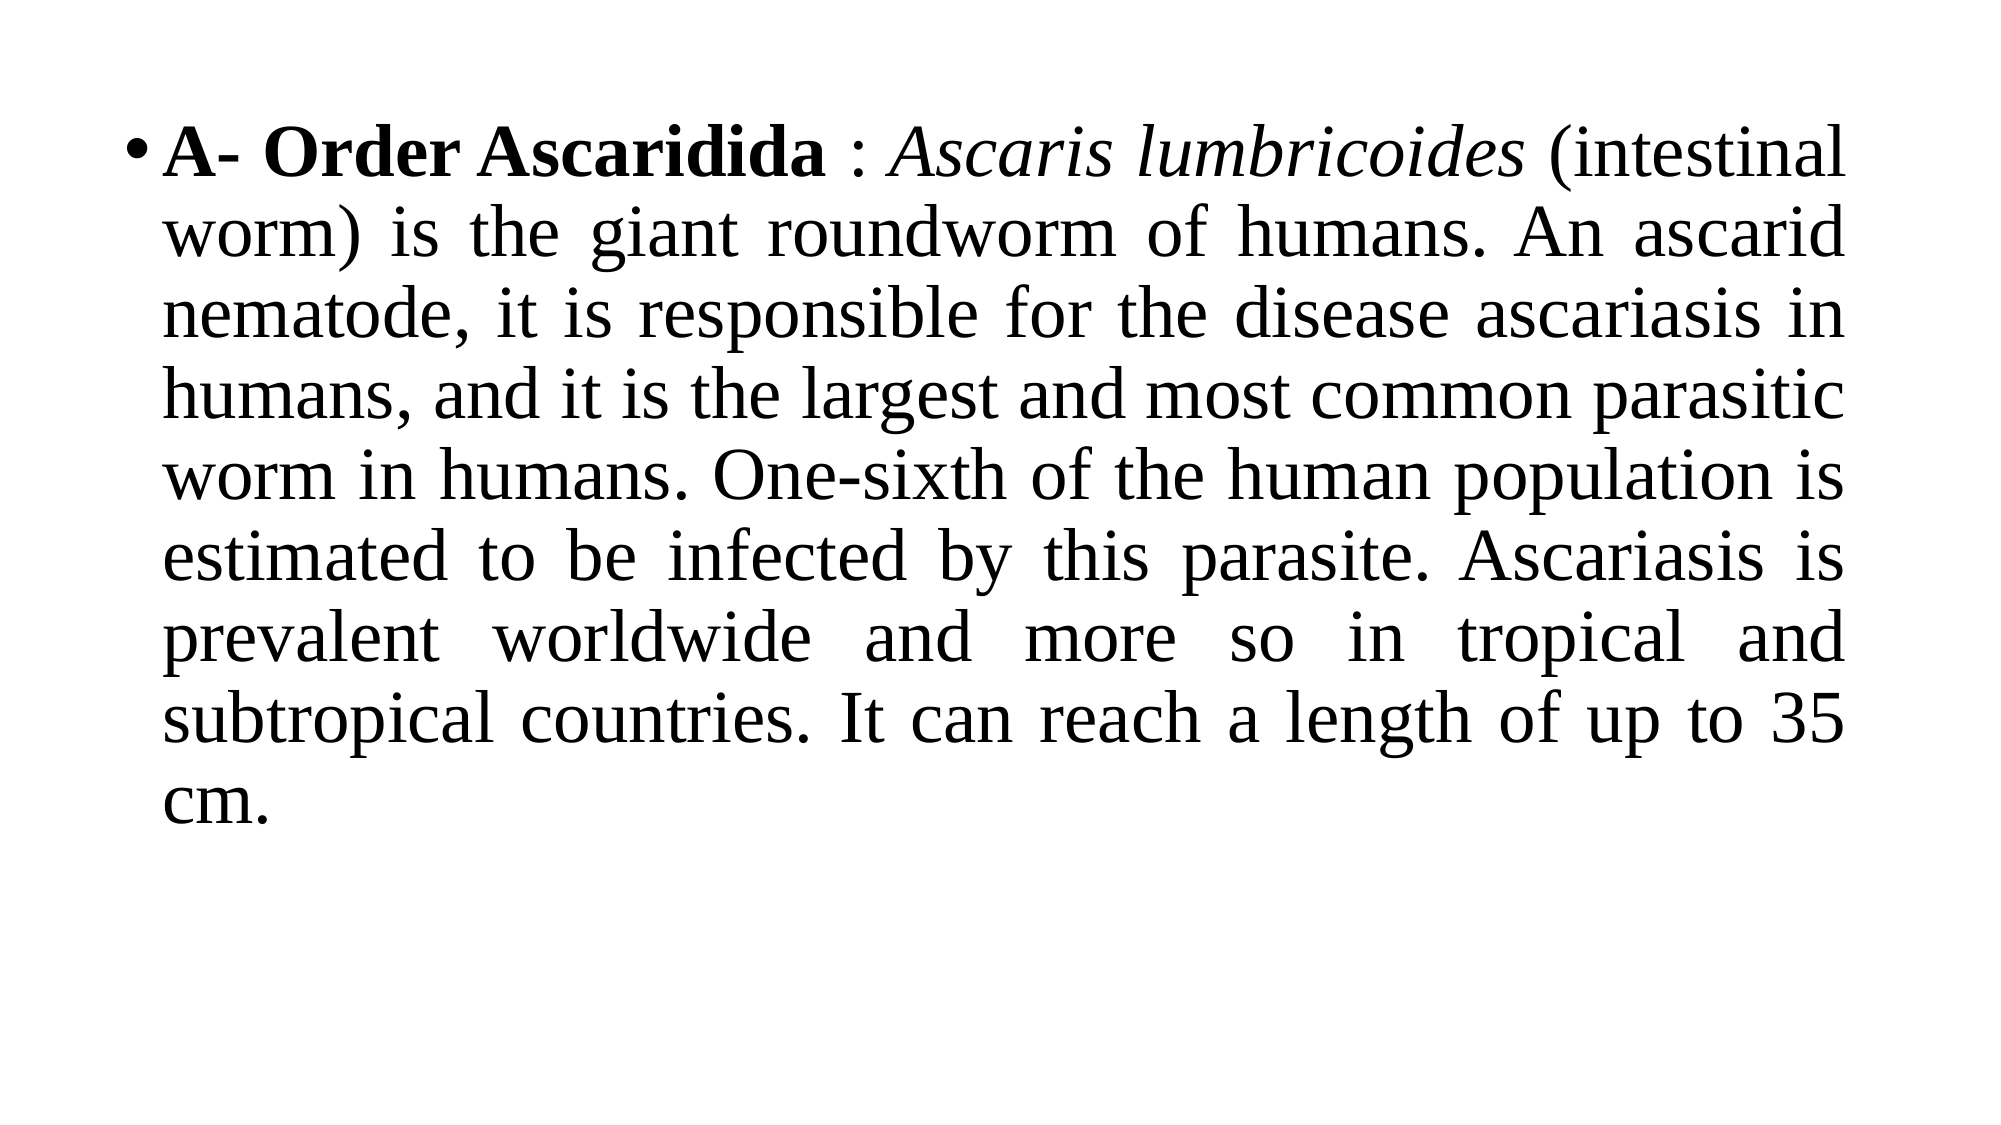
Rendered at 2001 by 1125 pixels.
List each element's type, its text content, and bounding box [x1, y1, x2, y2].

list A- Order Ascaridida : Ascaris lumbricoides (intestinal worm) is the giant roundworm of humans. An ascarid nematode, it is responsible for the disease ascariasis in humans, and it is the largest and most common parasitic worm in humans. One-sixth of the human population is estimated to be infected by this parasite. Ascariasis is prevalent worldwide and more so in tropical and subtropical countries. It can reach a length of up to 35 cm. [109, 103, 1863, 1014]
